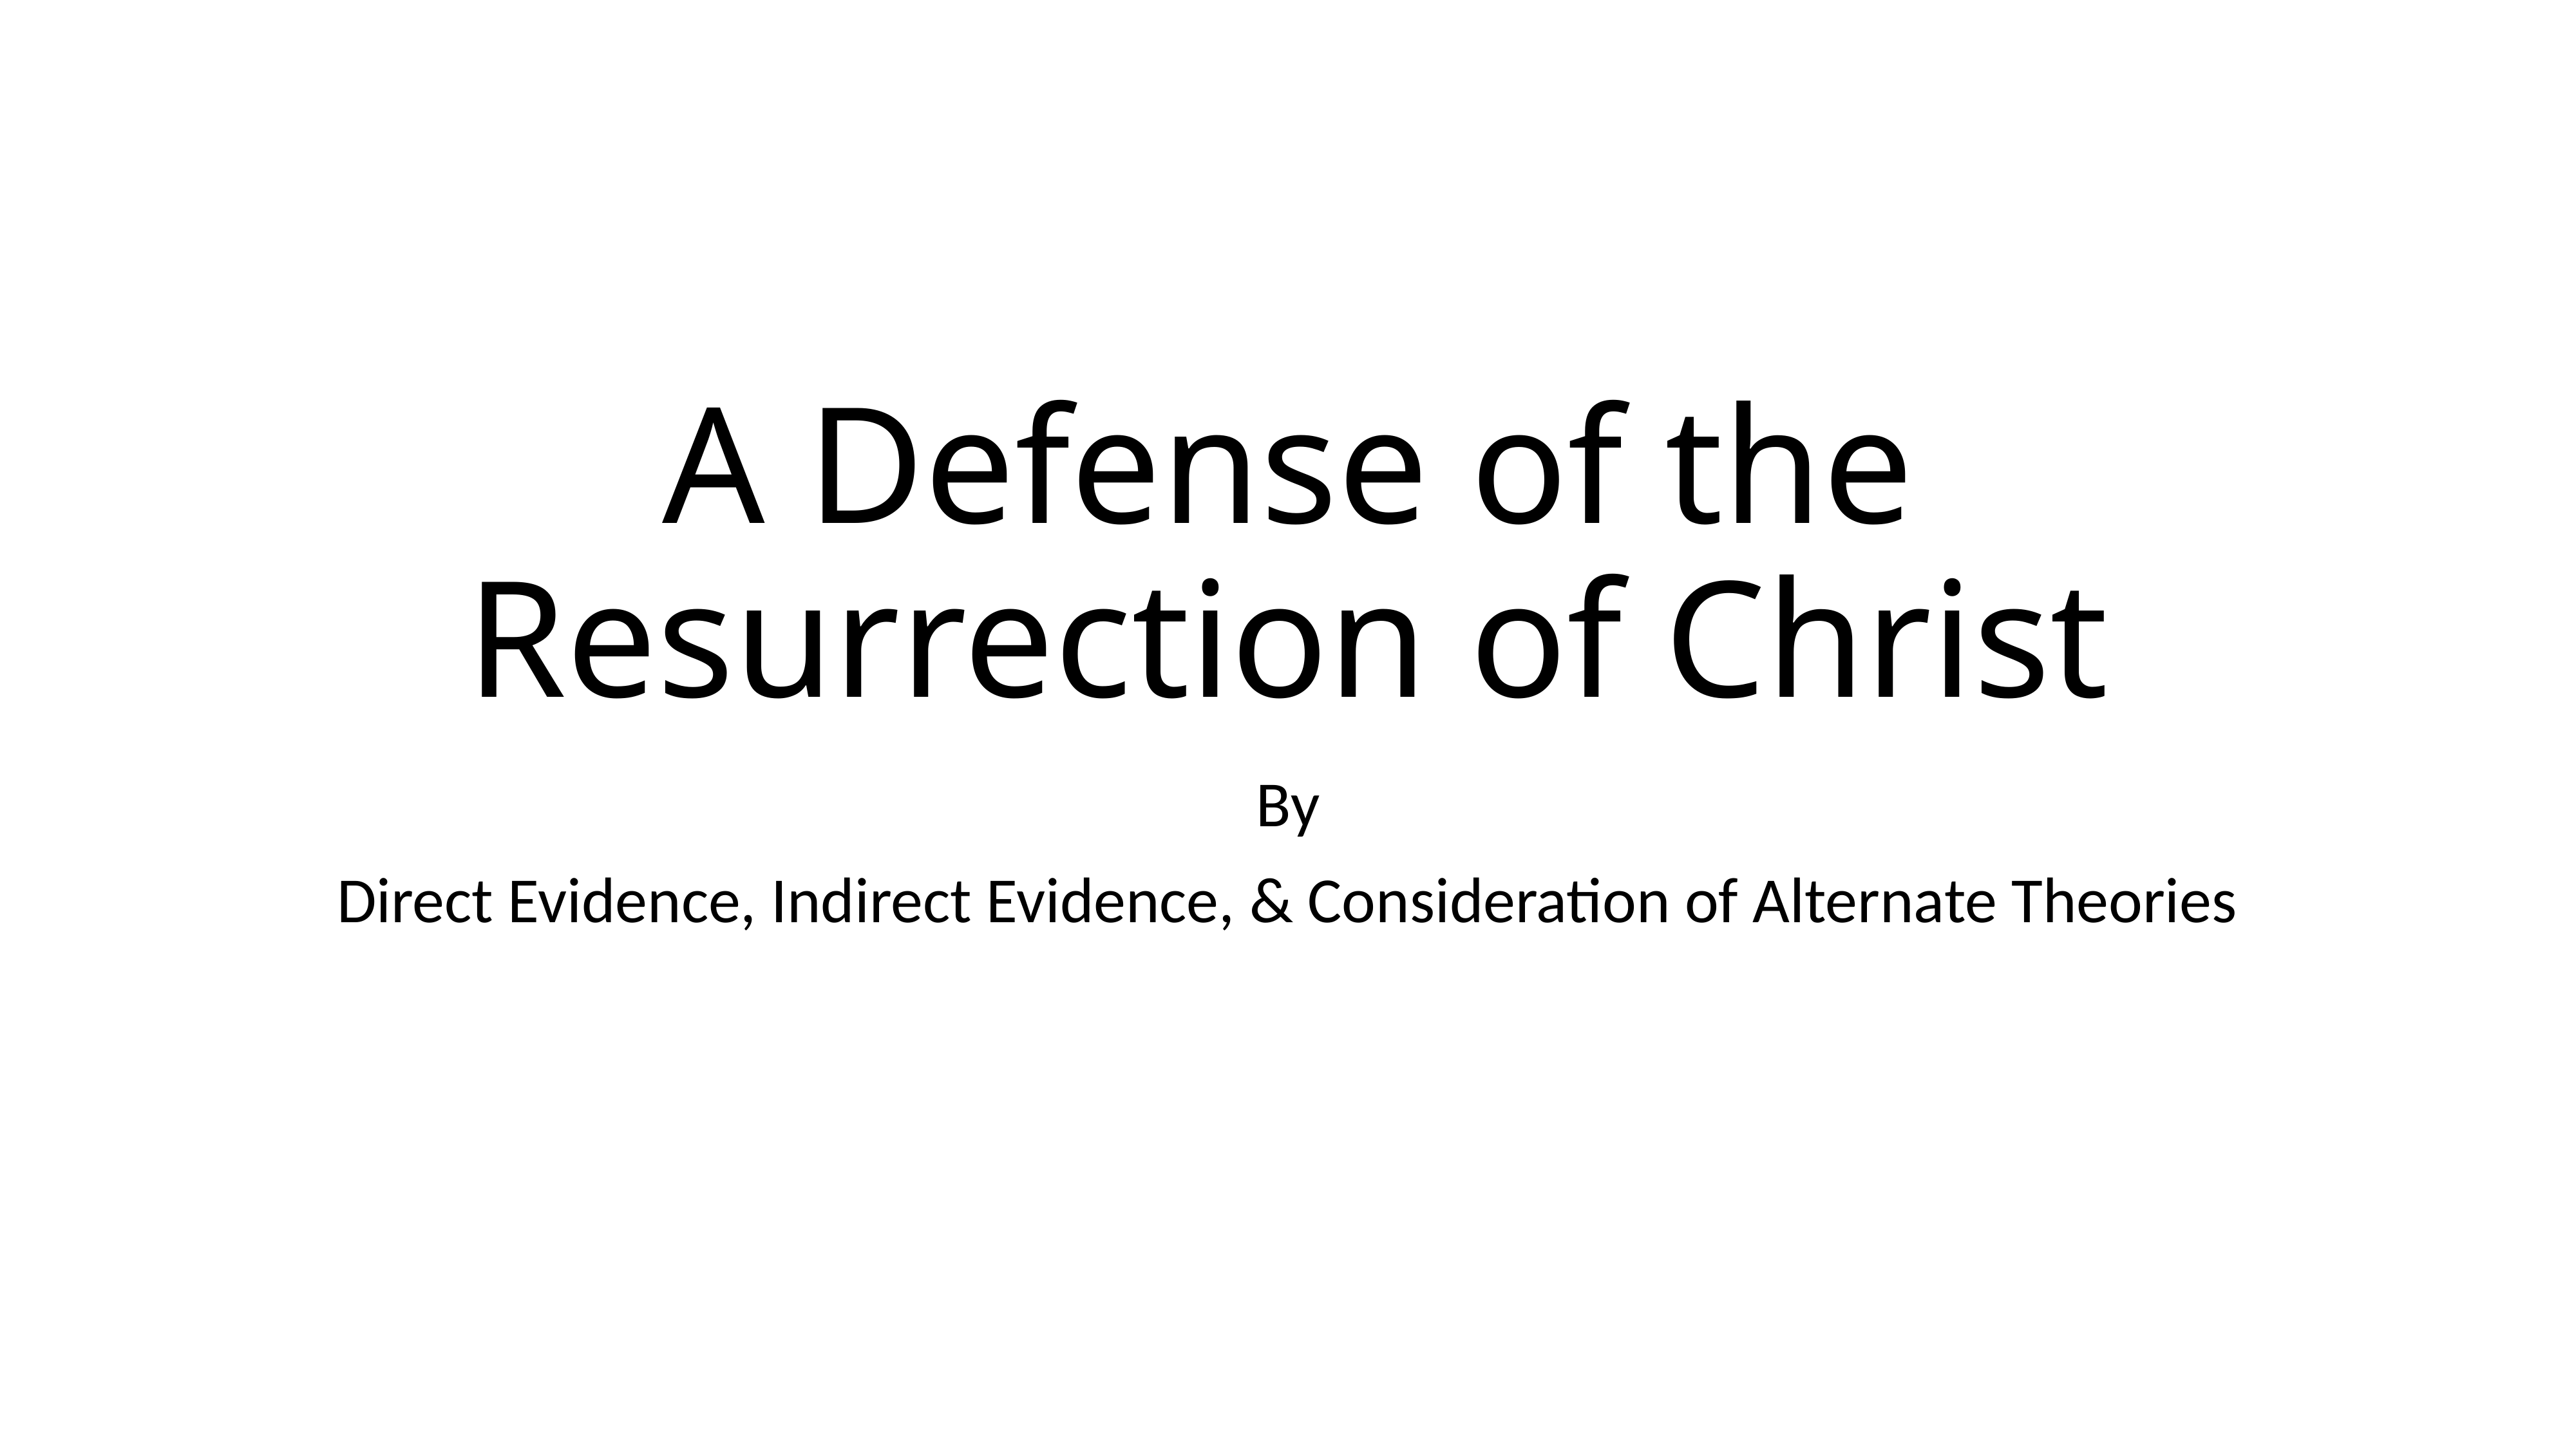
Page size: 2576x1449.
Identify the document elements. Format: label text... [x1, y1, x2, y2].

list By Direct Evidence, Indirect Evidence, & Consideration of Alternate Theories [321, 761, 2255, 1112]
title A Defense of the Resurrection of Christ [321, 236, 2255, 742]
